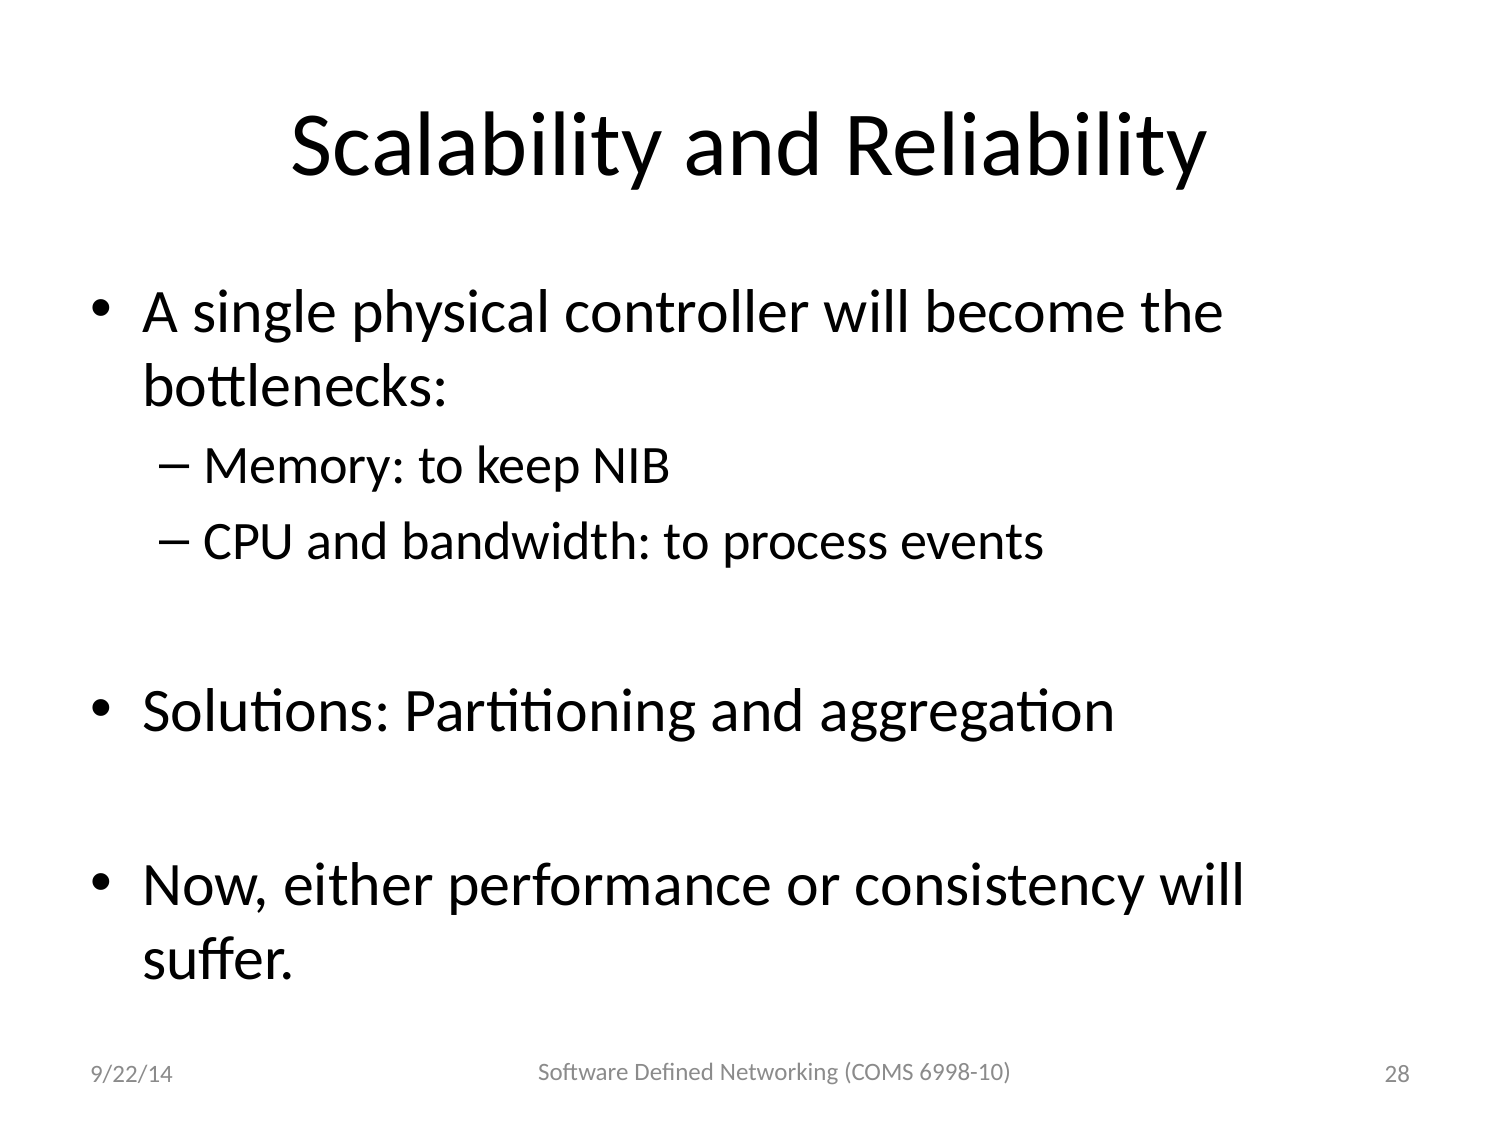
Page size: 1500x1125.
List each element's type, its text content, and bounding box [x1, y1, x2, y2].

footer Software Defined Networking (COMS 6998-10) [512, 1037, 1038, 1103]
title Scalability and Reliability [75, 45, 1425, 233]
slide_number 28 [1074, 1042, 1425, 1103]
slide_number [75, 1042, 425, 1103]
list A single physical controller will become the bottlenecks: Memory: to keep NIB CPU and bandwidth: to process events Solutions: Partitioning and aggregation Now, either performance or consistency will suffer. [75, 262, 1425, 1005]
